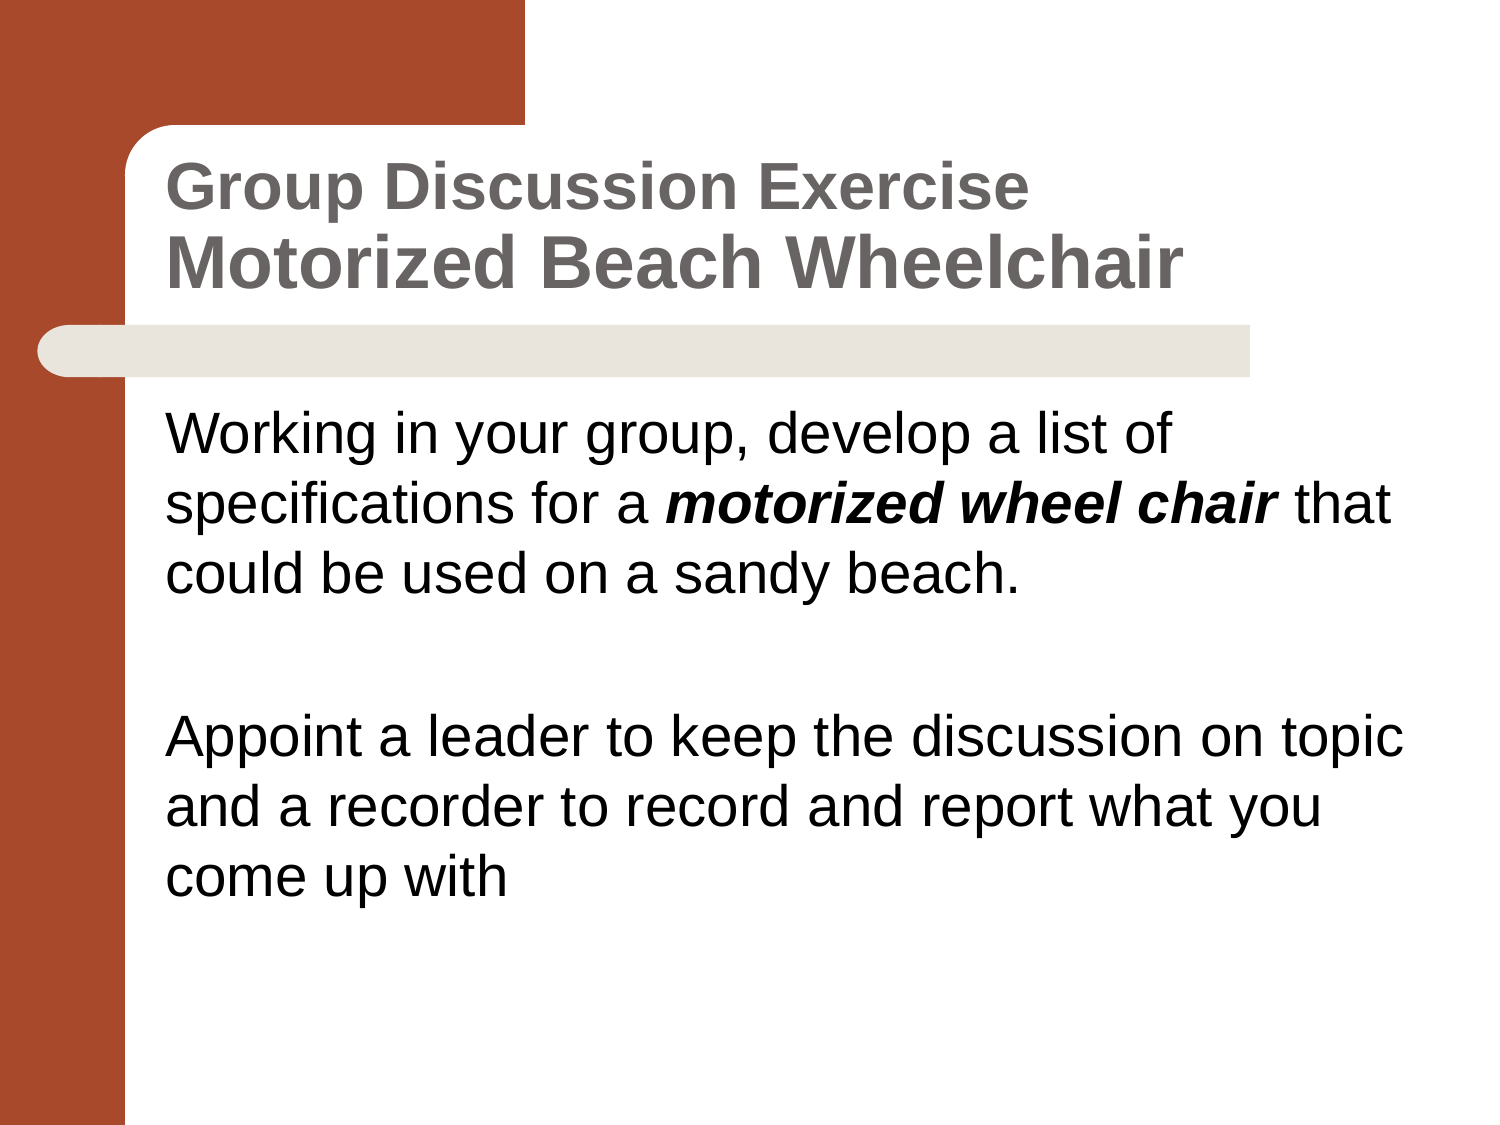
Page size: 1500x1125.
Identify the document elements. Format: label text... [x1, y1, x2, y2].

list Working in your group, develop a list of specifications for a motorized wheel chair that could be used on a sandy beach. Appoint a leader to keep the discussion on topic and a recorder to record and report what you come up with [150, 387, 1463, 1000]
title Group Discussion Exercise Motorized Beach Wheelchair [150, 125, 1463, 313]
